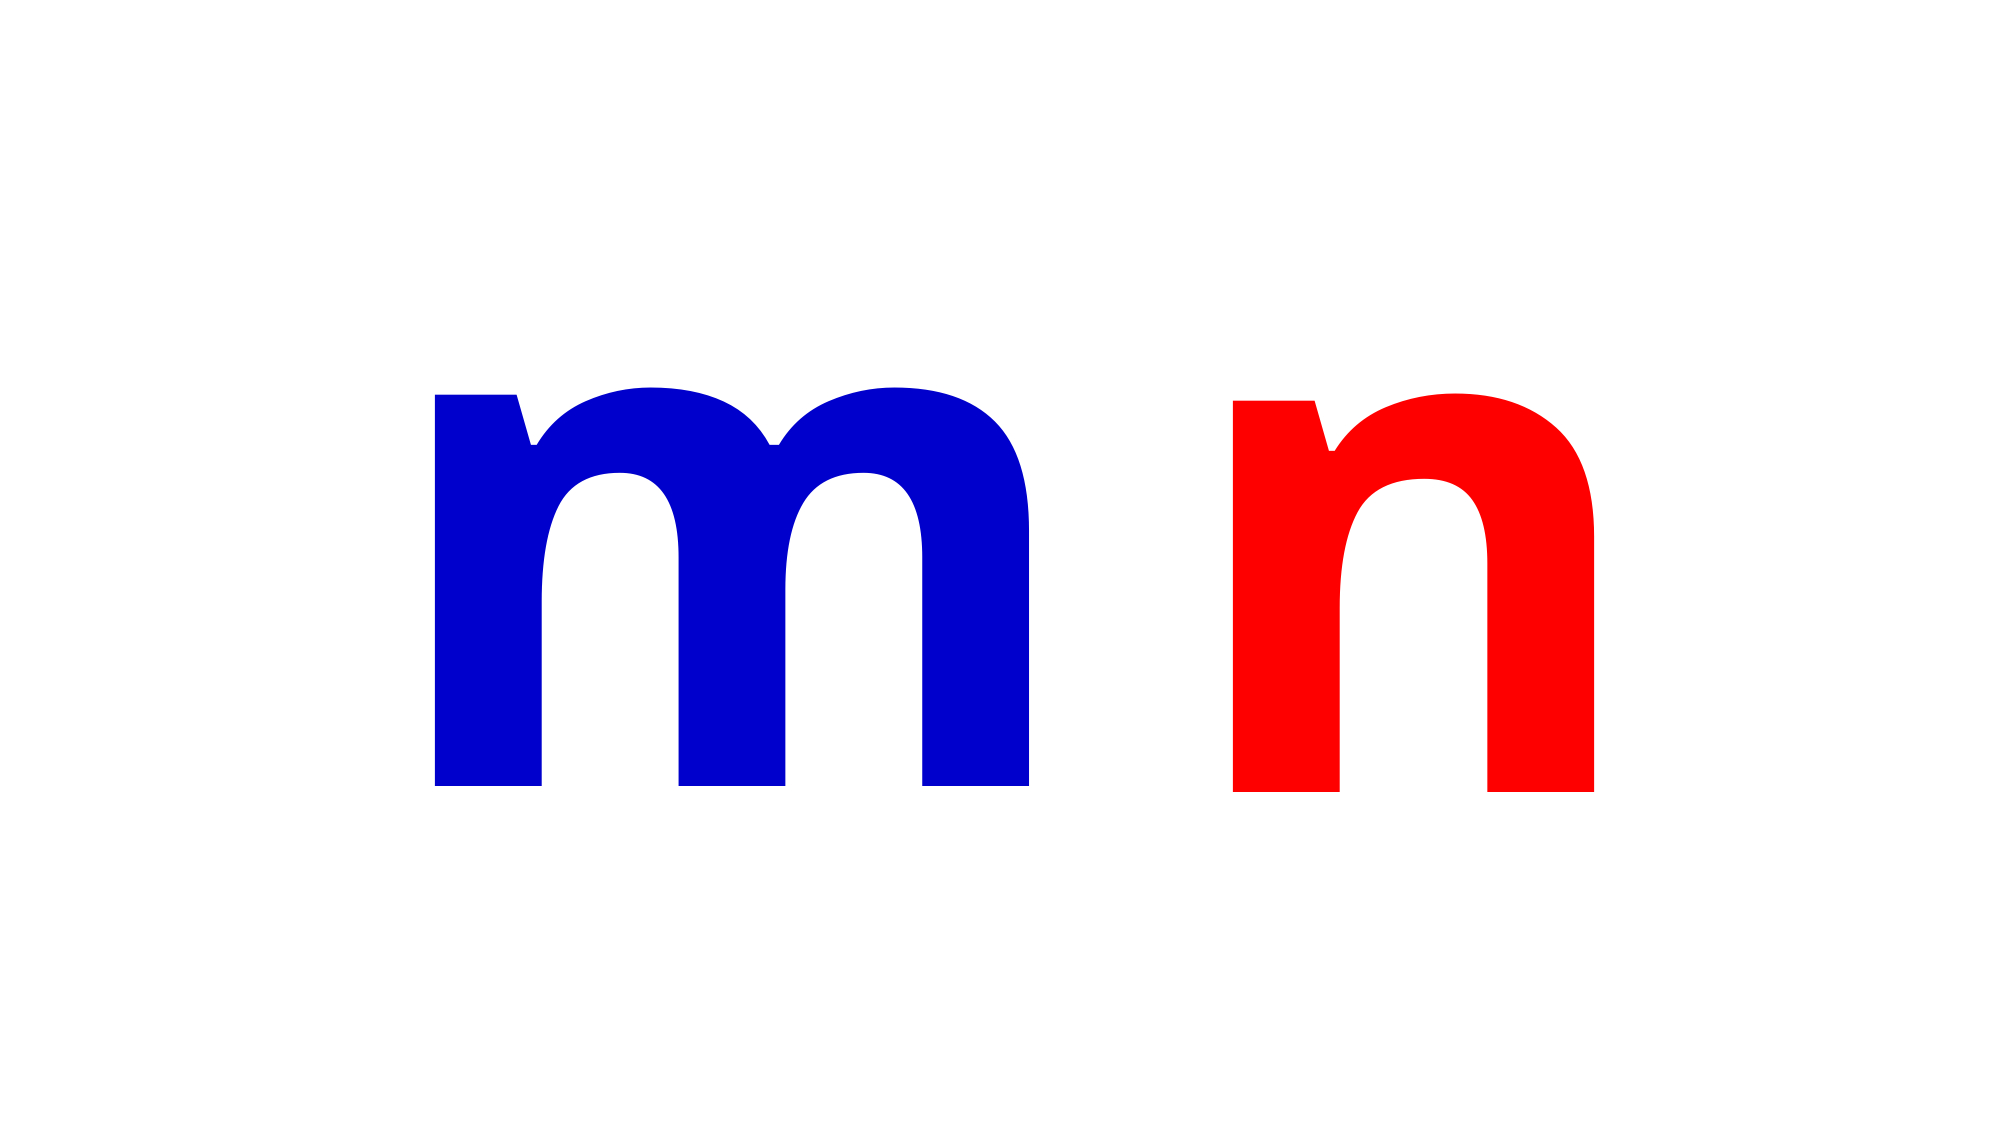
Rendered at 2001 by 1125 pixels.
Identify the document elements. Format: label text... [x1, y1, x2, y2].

text_box m [187, 62, 1275, 938]
text_box n [1162, 68, 1632, 943]
